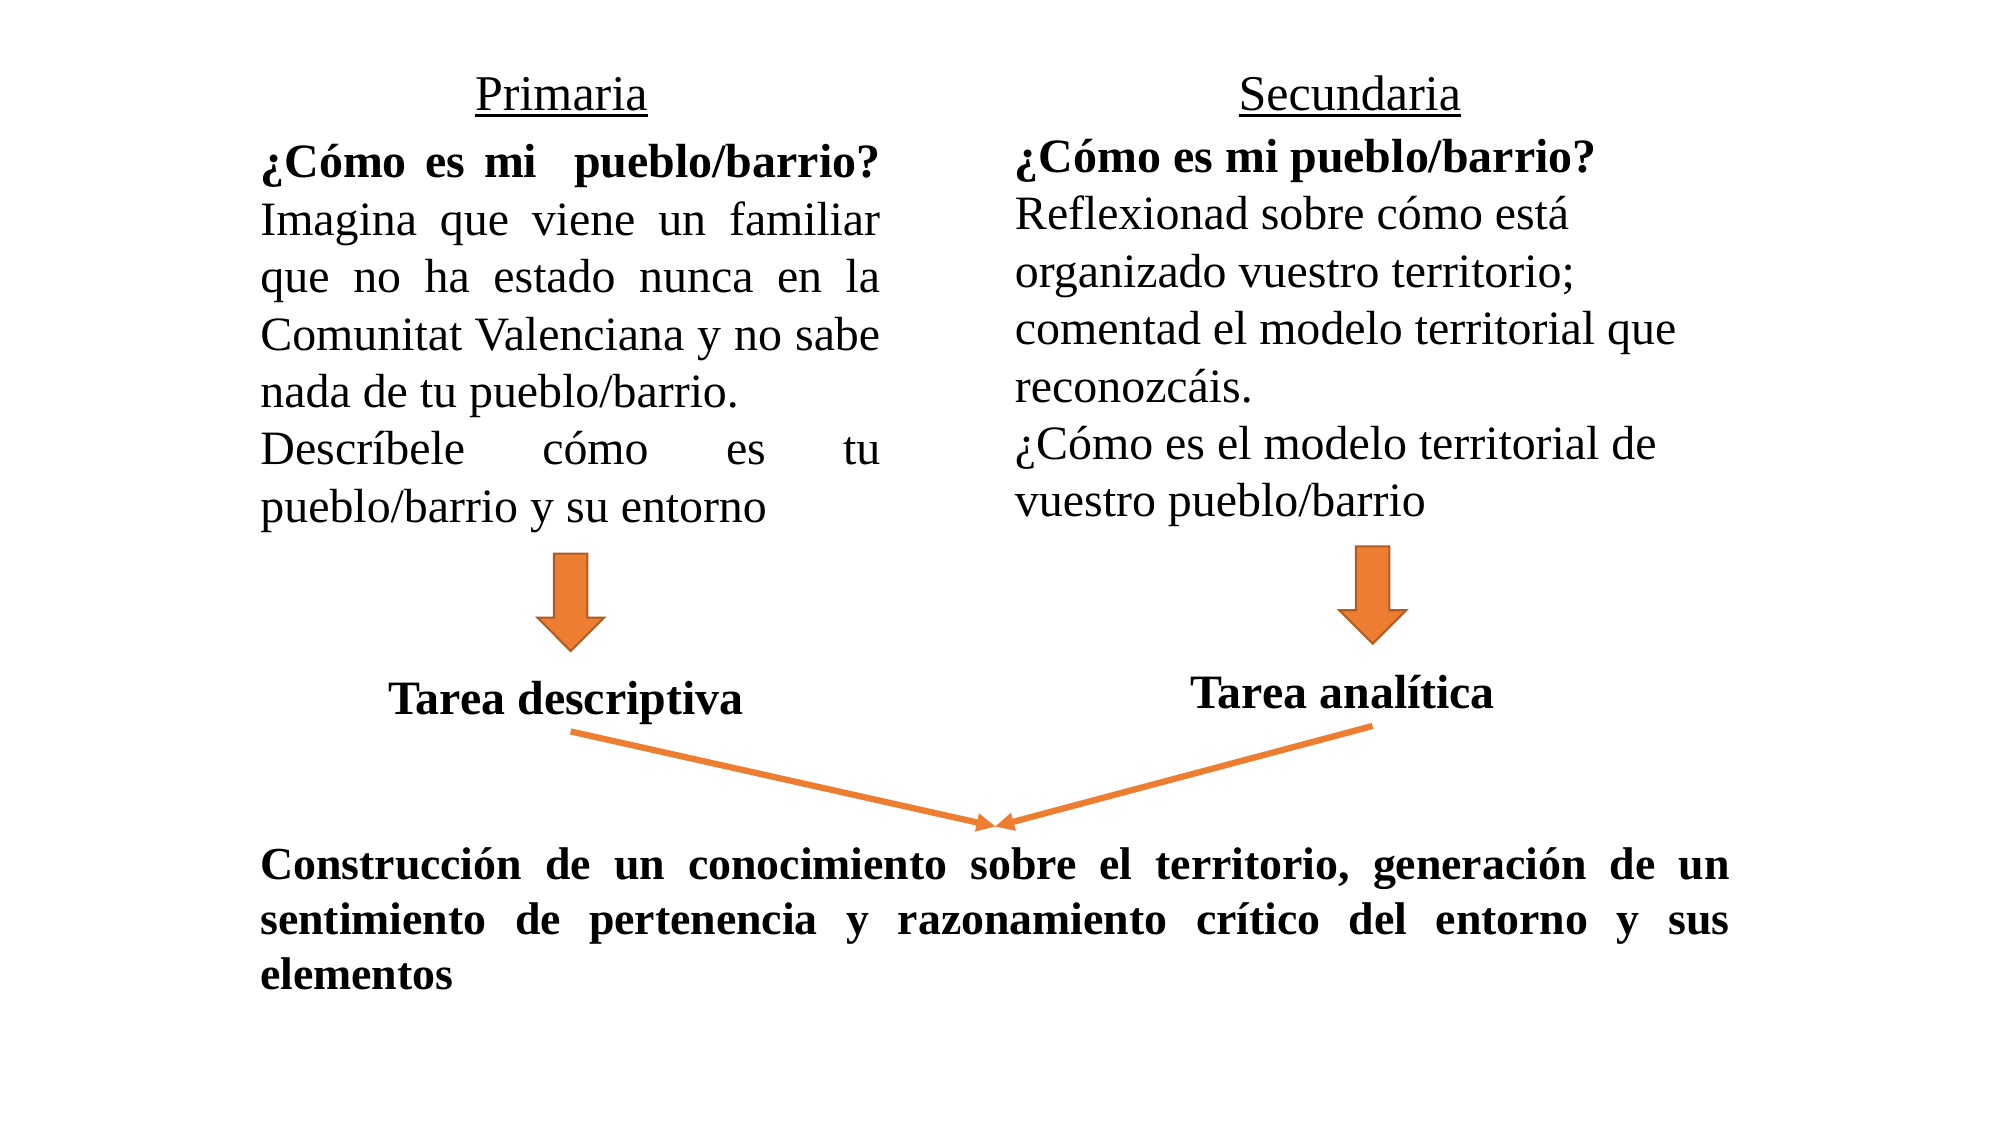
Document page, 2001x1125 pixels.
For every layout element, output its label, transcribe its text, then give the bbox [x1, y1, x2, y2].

text_box Construcción de un conocimiento sobre el territorio, generación de un sentimiento de pertenencia y razonamiento crítico del entorno y sus elementos [245, 826, 1746, 1007]
text_box [1336, 545, 1409, 646]
text_box ¿Cómo es mi pueblo/barrio? Reflexionad sobre cómo está organizado vuestro territorio; comentad el modelo territorial que reconozcáis. ¿Cómo es el modelo territorial de vuestro pueblo/barrio [999, 116, 1746, 534]
text_box Tarea descriptiva [373, 659, 768, 732]
text_box Tarea analítica [1175, 653, 1570, 726]
text_box Primaria [460, 53, 682, 130]
text_box ¿Cómo es mi pueblo/barrio? Imagina que viene un familiar que no ha estado nunca en la Comunitat Valenciana y no sabe nada de tu pueblo/barrio. Descríbele cómo es tu pueblo/barrio y su entorno [245, 122, 897, 540]
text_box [570, 731, 995, 826]
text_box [995, 726, 1373, 826]
text_box Secundaria [1224, 53, 1522, 130]
text_box [534, 552, 607, 653]
